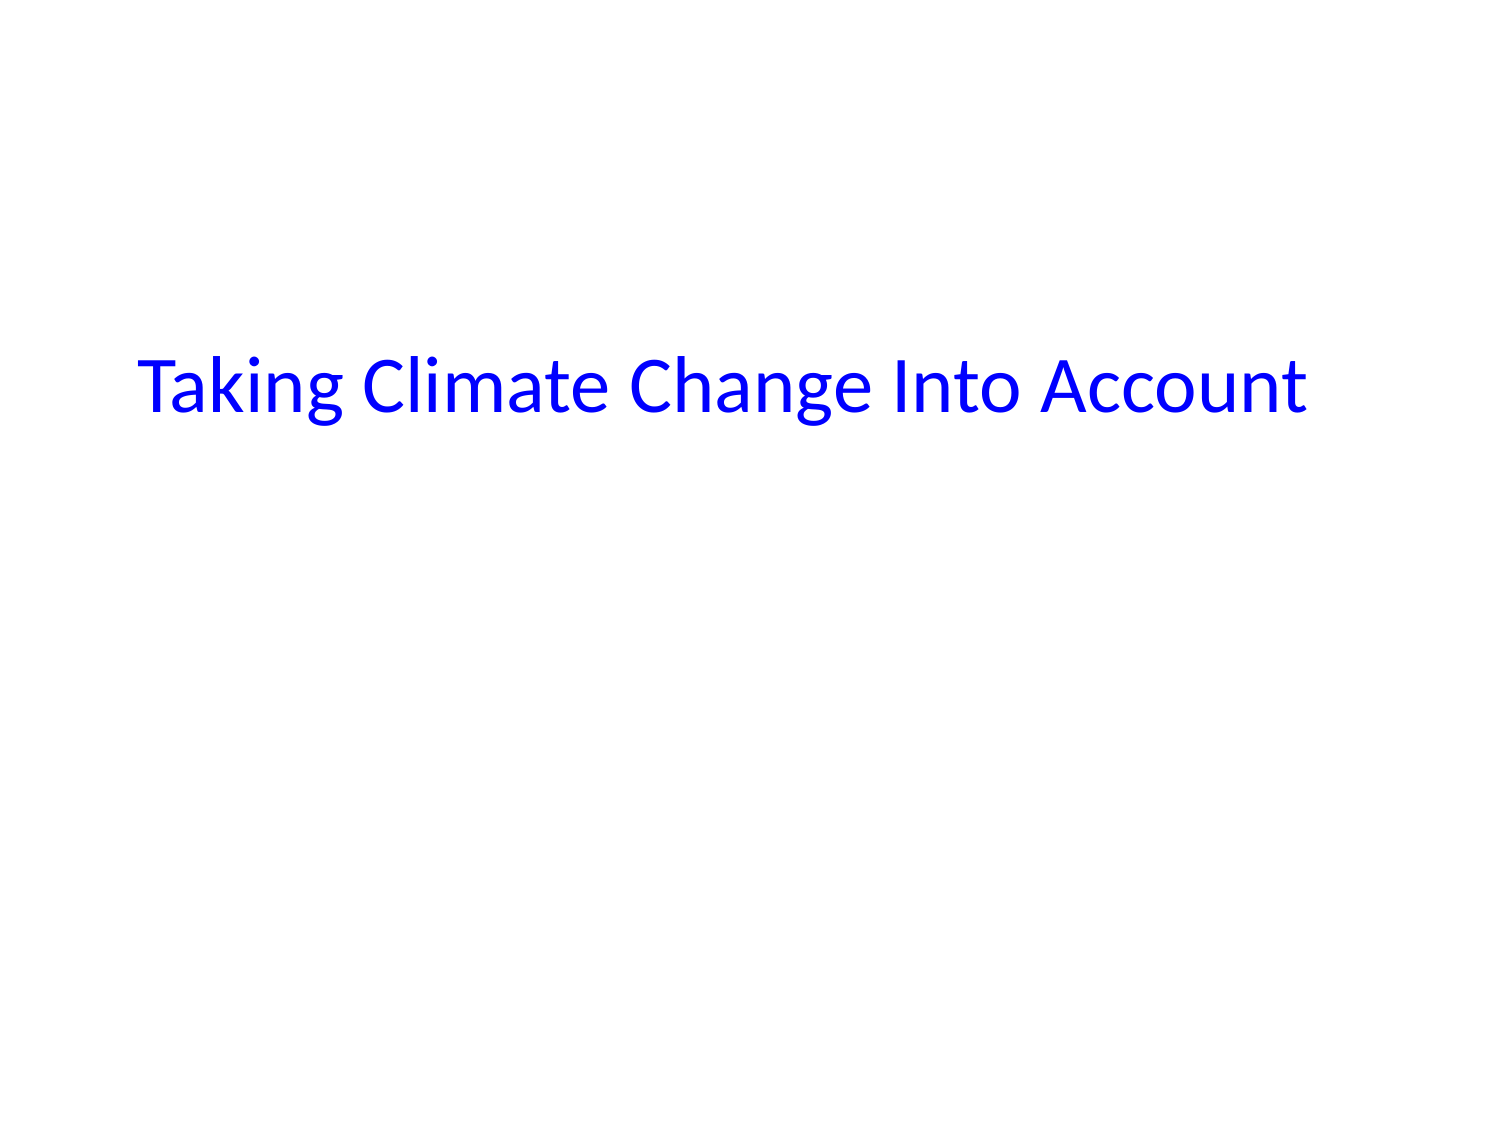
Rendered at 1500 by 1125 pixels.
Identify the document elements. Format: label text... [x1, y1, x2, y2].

title Taking Climate Change Into Account [48, 286, 1399, 475]
